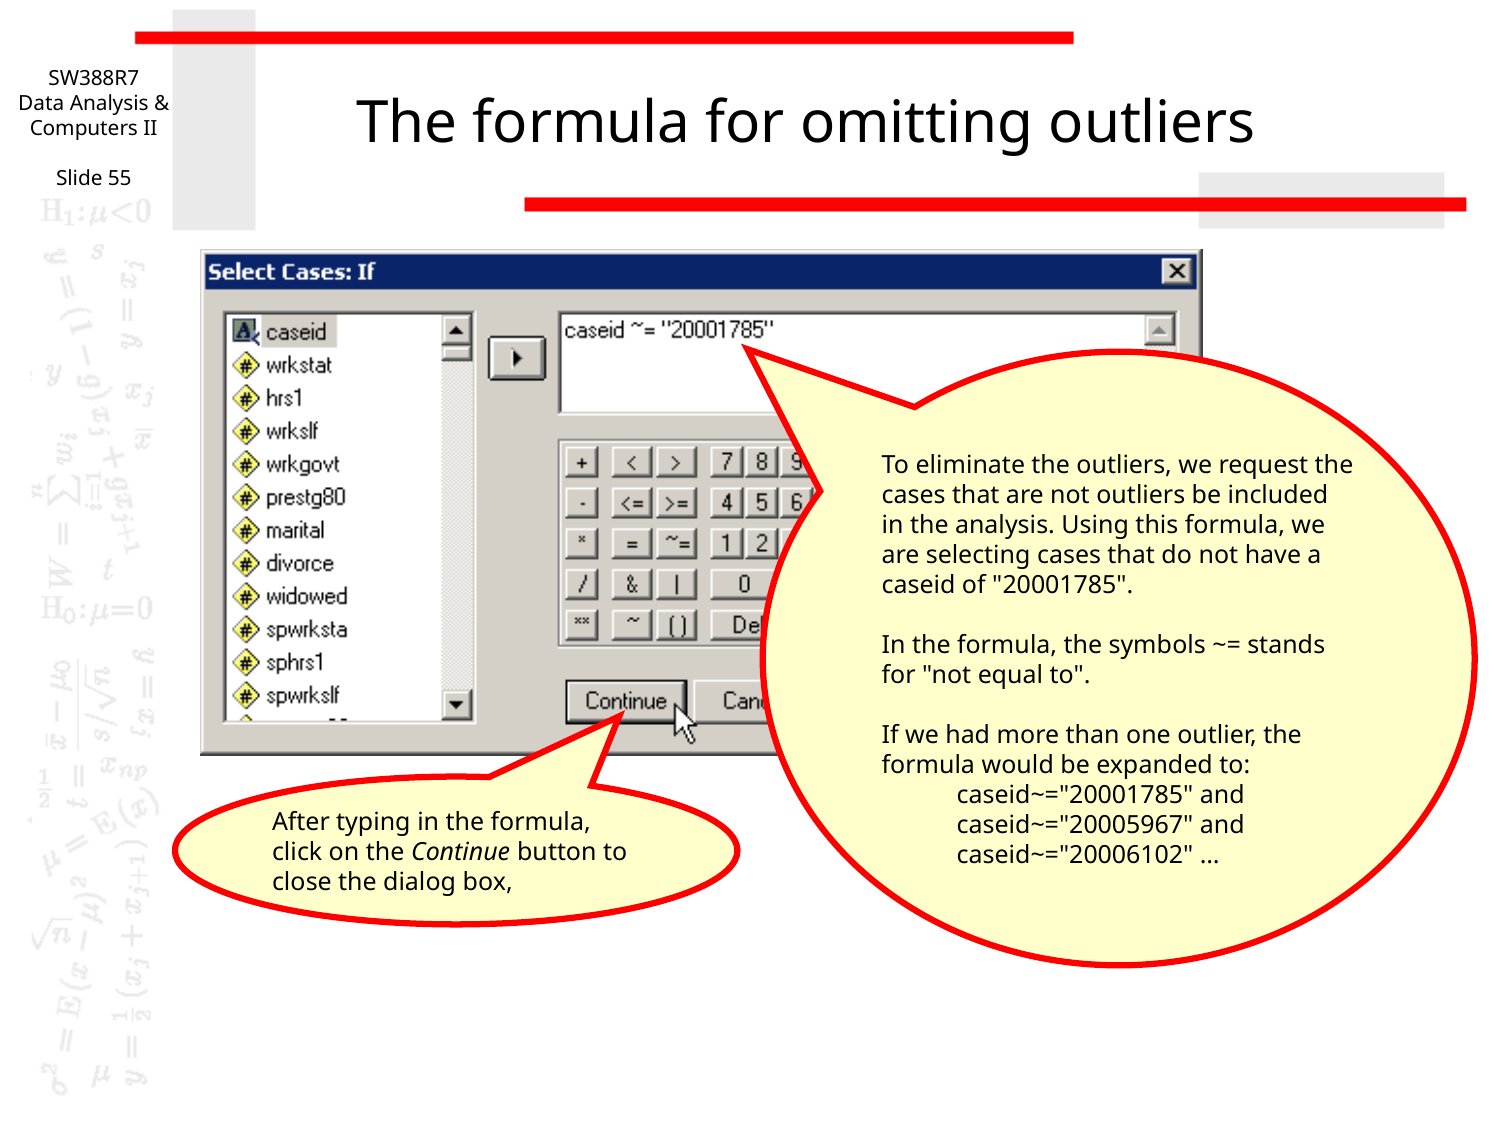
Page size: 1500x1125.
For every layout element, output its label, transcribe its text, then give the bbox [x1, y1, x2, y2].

slide_number SW388R7 Data Analysis & Computers II Slide 55 [0, 50, 187, 200]
text_box To eliminate the outliers, we request the cases that are not outliers be included in the analysis. Using this formula, we are selecting cases that do not have a caseid of "20001785". In the formula, the symbols ~= stands for "not equal to". If we had more than one outlier, the formula would be expanded to: caseid~="20001785" and caseid~="20005967" and caseid~="20006102" … [784, 361, 1475, 966]
text_box After typing in the formula, click on the Continue button to close the dialog box, [174, 765, 738, 925]
title The formula for omitting outliers [187, 50, 1425, 200]
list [199, 249, 1204, 756]
picture [18, 0, 1500, 1108]
